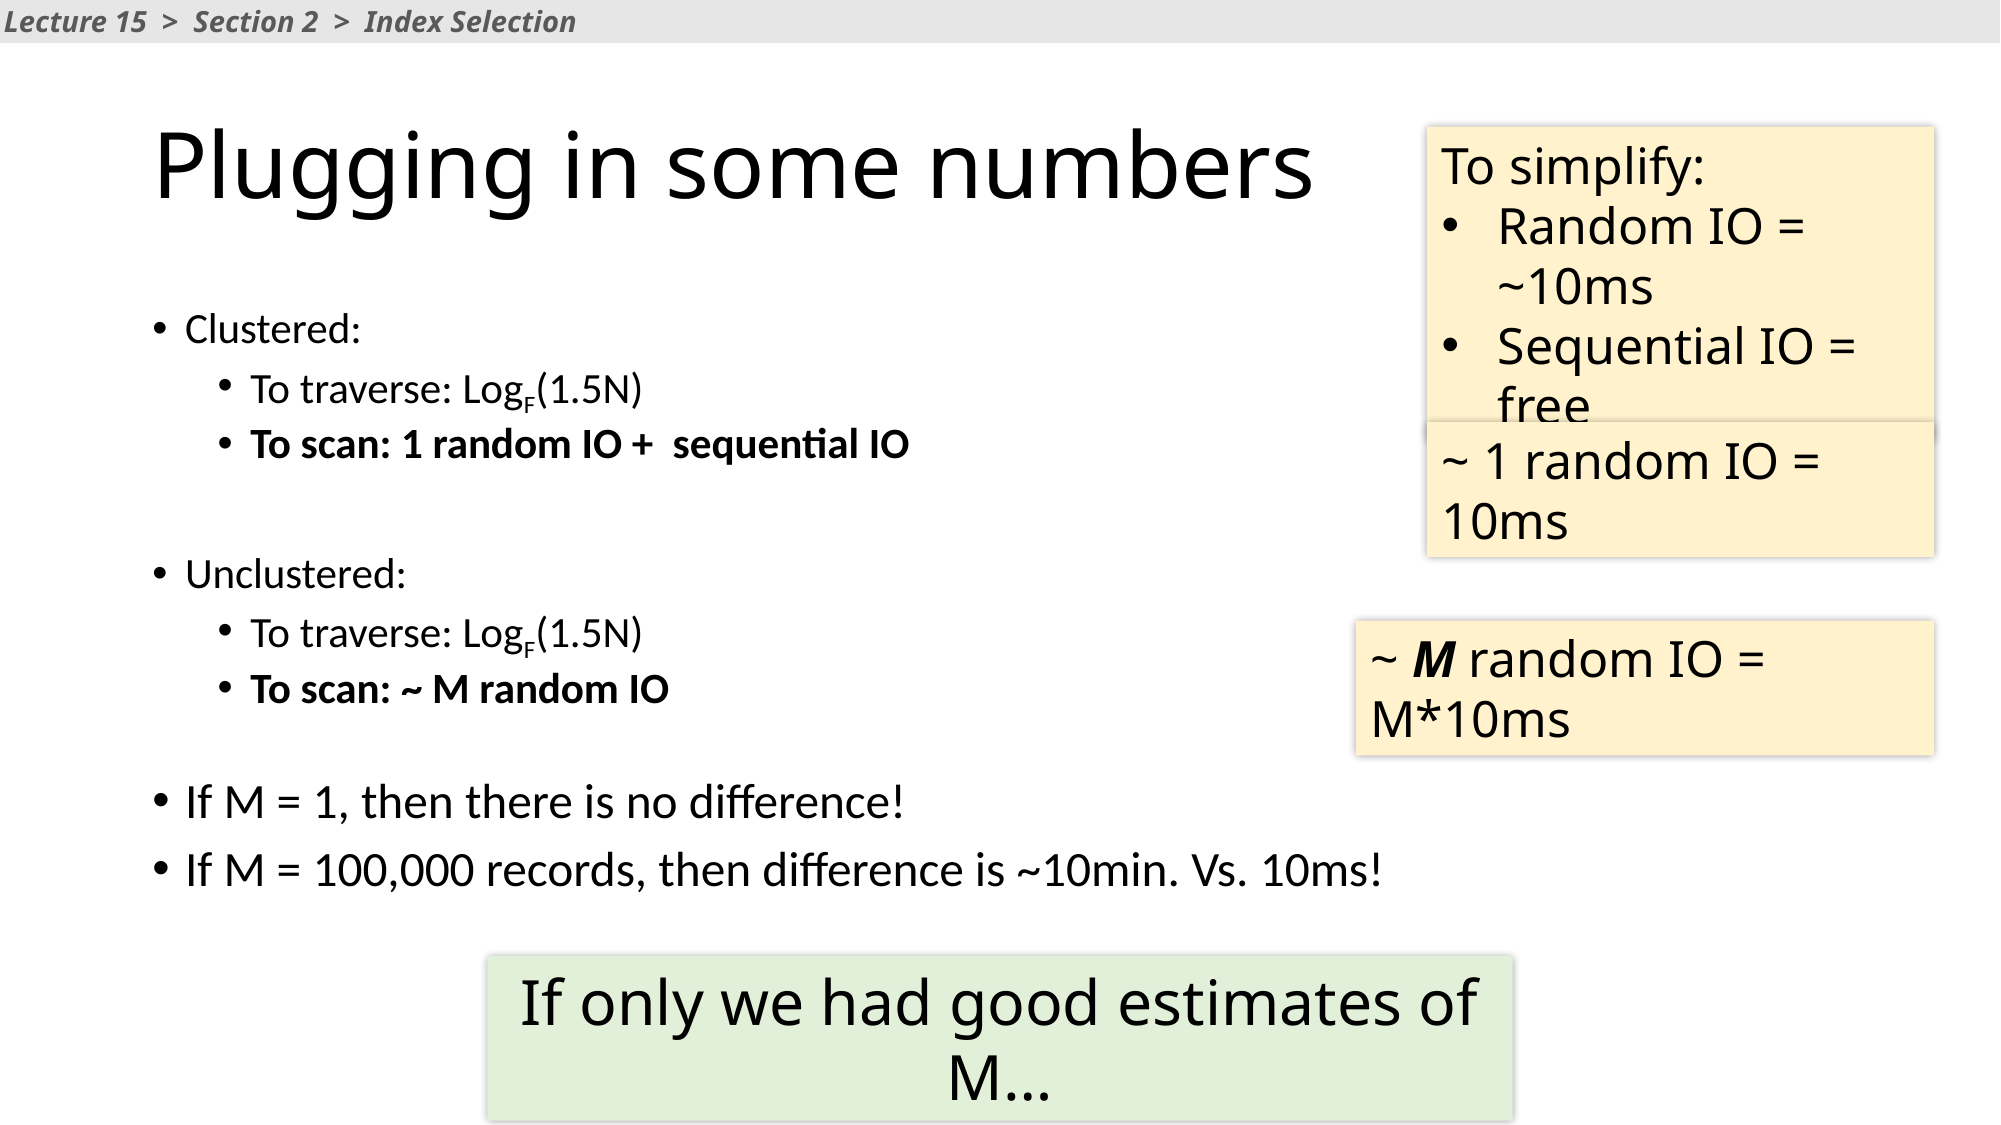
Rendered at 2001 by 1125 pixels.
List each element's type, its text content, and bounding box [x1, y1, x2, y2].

text_box If only we had good estimates of M… [487, 955, 1513, 1121]
text_box ~ 1 random IO = 10ms [1426, 422, 1935, 557]
text_box To simplify: Random IO = ~10ms Sequential IO = free [1426, 126, 1935, 419]
text_box ~ M random IO = M*10ms [1355, 620, 1935, 756]
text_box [0, 0, 2000, 47]
title Plugging in some numbers [137, 59, 1863, 278]
